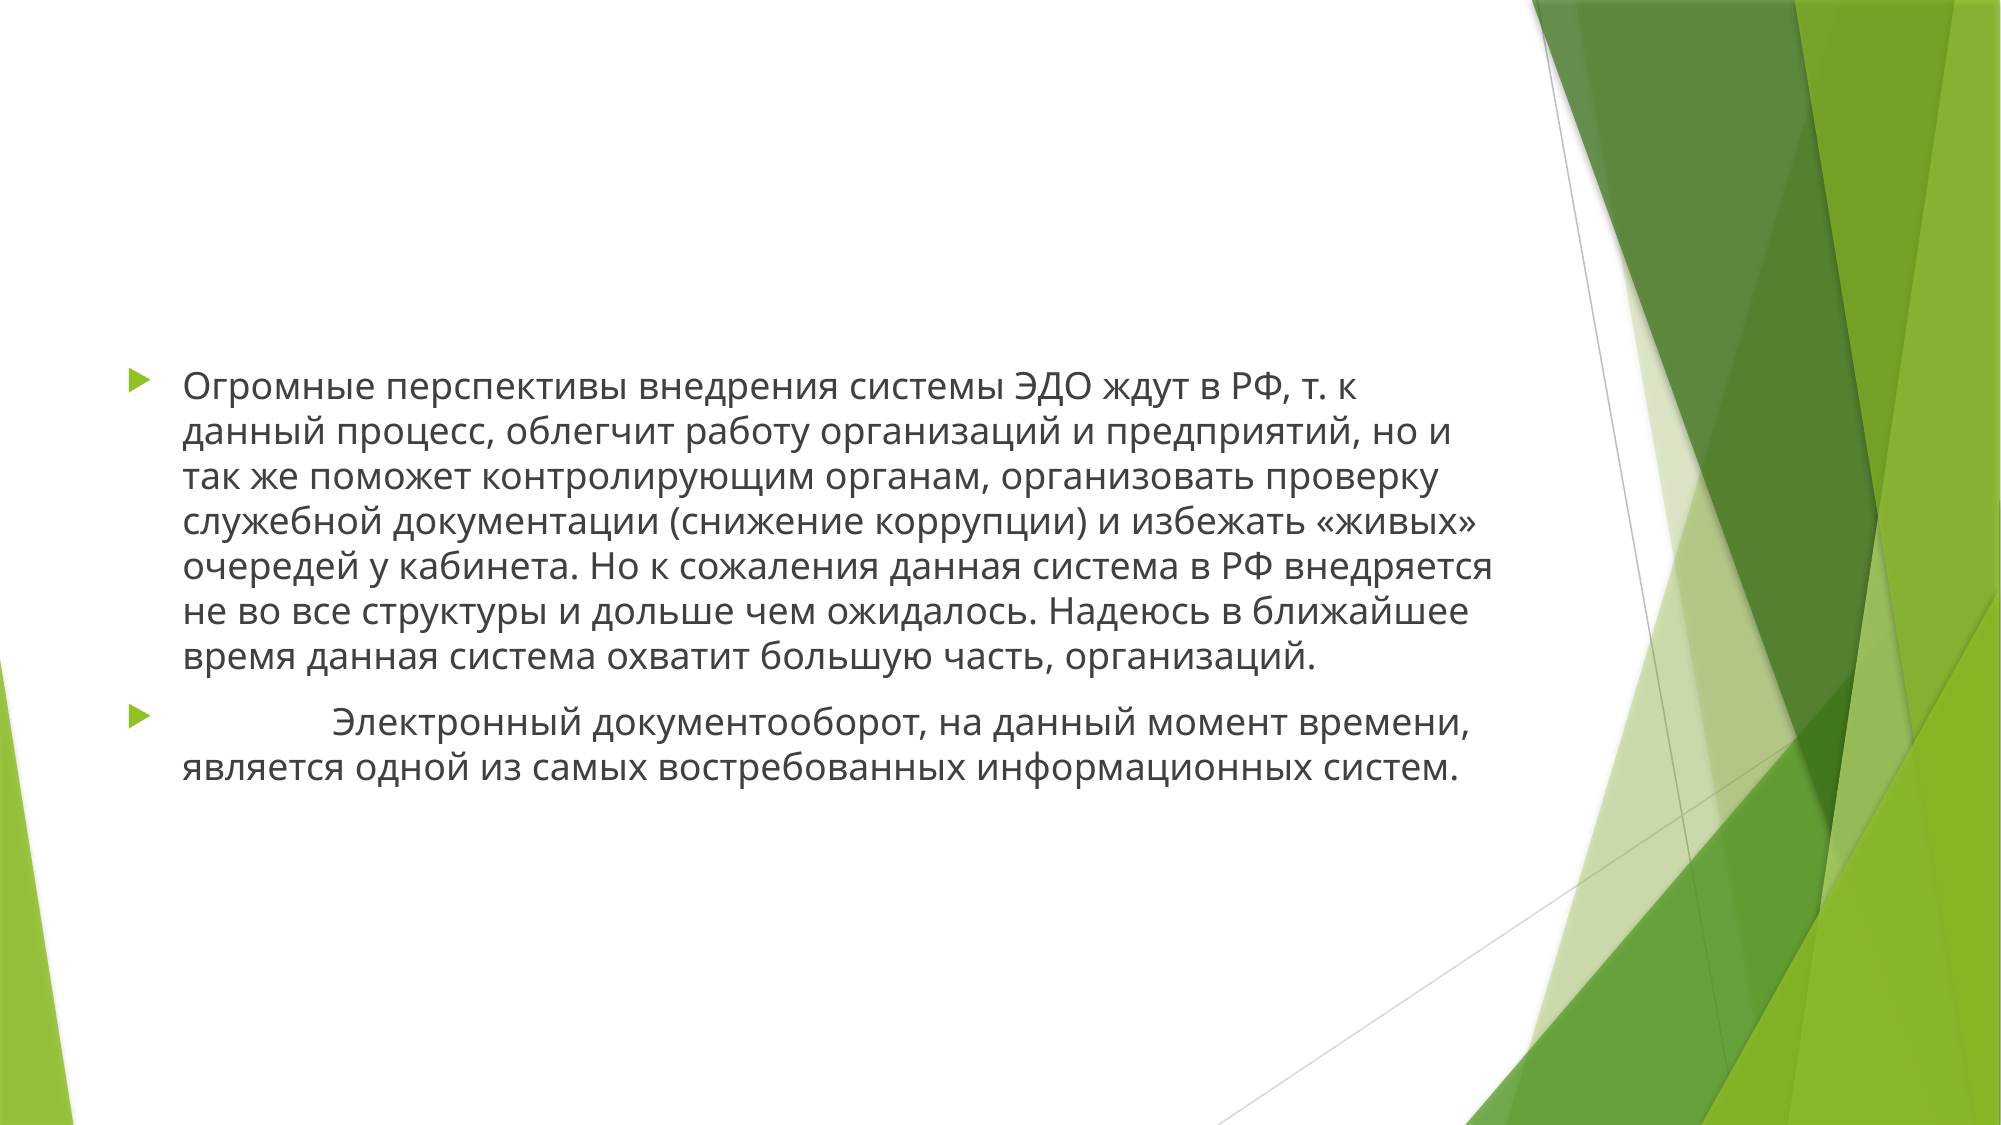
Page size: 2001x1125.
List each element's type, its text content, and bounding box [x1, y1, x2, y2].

list Огромные перспективы внедрения системы ЭДО ждут в РФ, т. к данный процесс, облегчит работу организаций и предприятий, но и так же поможет контролирующим органам, организовать проверку служебной документации (снижение коррупции) и избежать «живых» очередей у кабинета. Но к сожаления данная система в РФ внедряется не во все структуры и дольше чем ожидалось. Надеюсь в ближайшее время данная система охватит большую часть, организаций. Электронный документооборот, на данный момент времени, является одной из самых востребованных информационных систем. [111, 354, 1522, 992]
